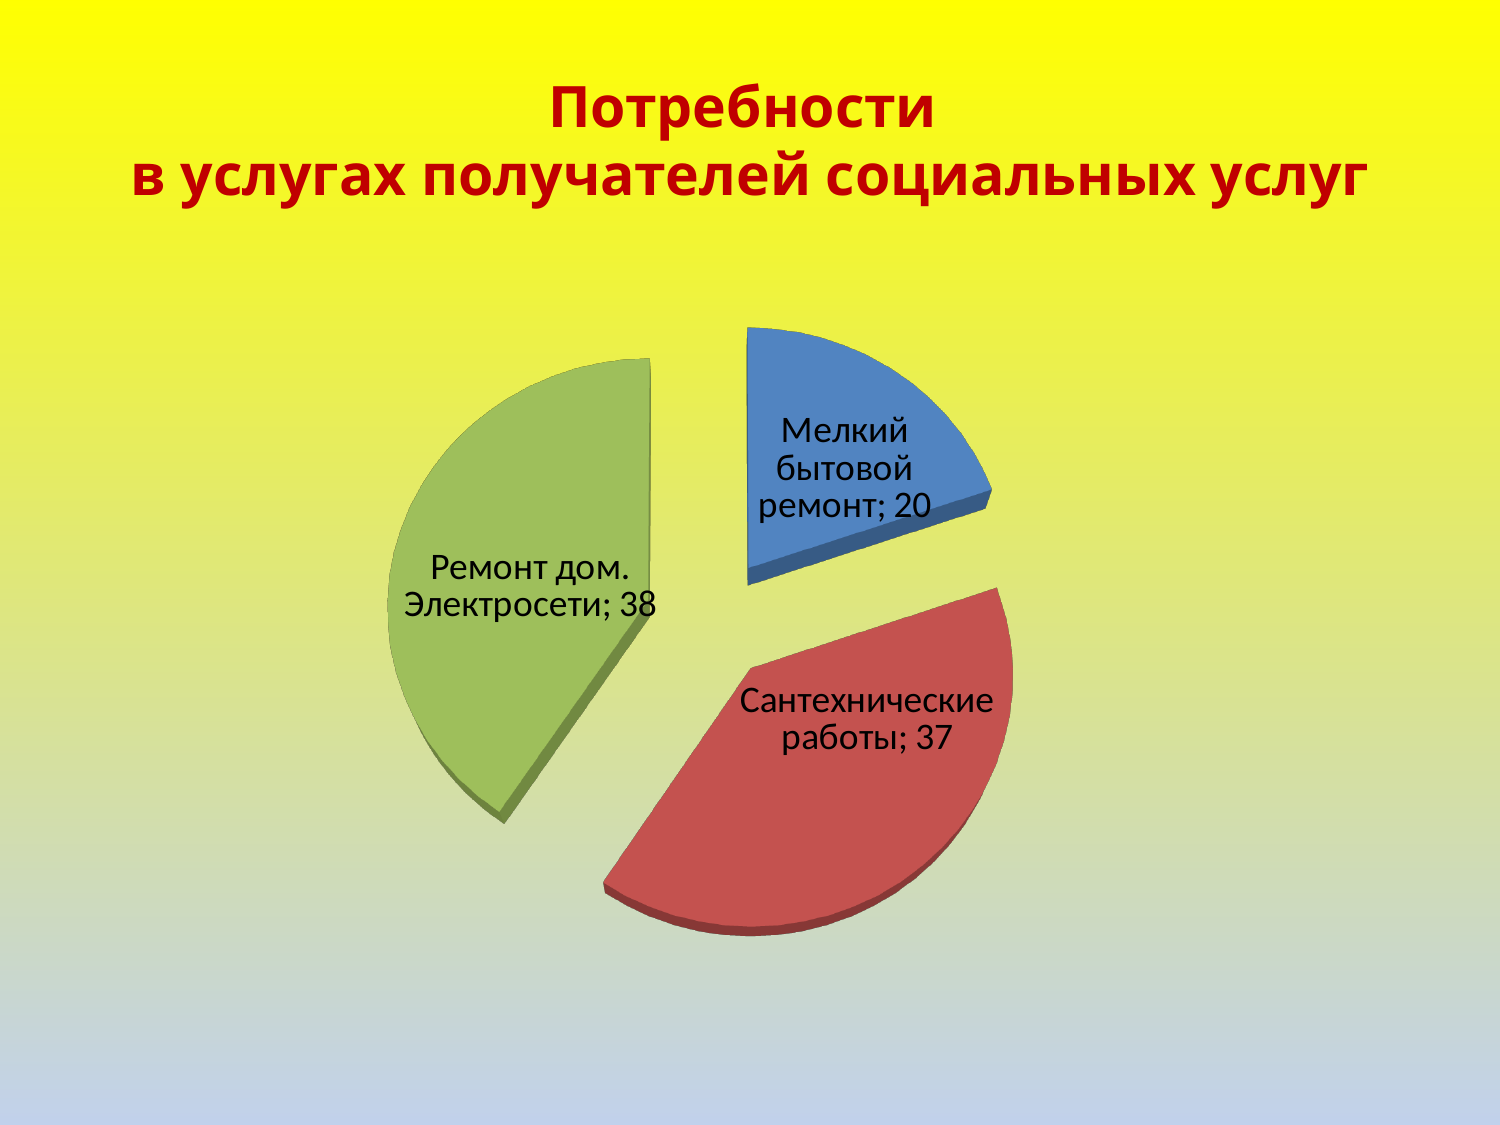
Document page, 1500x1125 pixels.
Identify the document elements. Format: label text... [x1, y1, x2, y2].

title Потребности в услугах получателей социальных услуг [75, 45, 1425, 233]
chart [74, 255, 1426, 1006]
